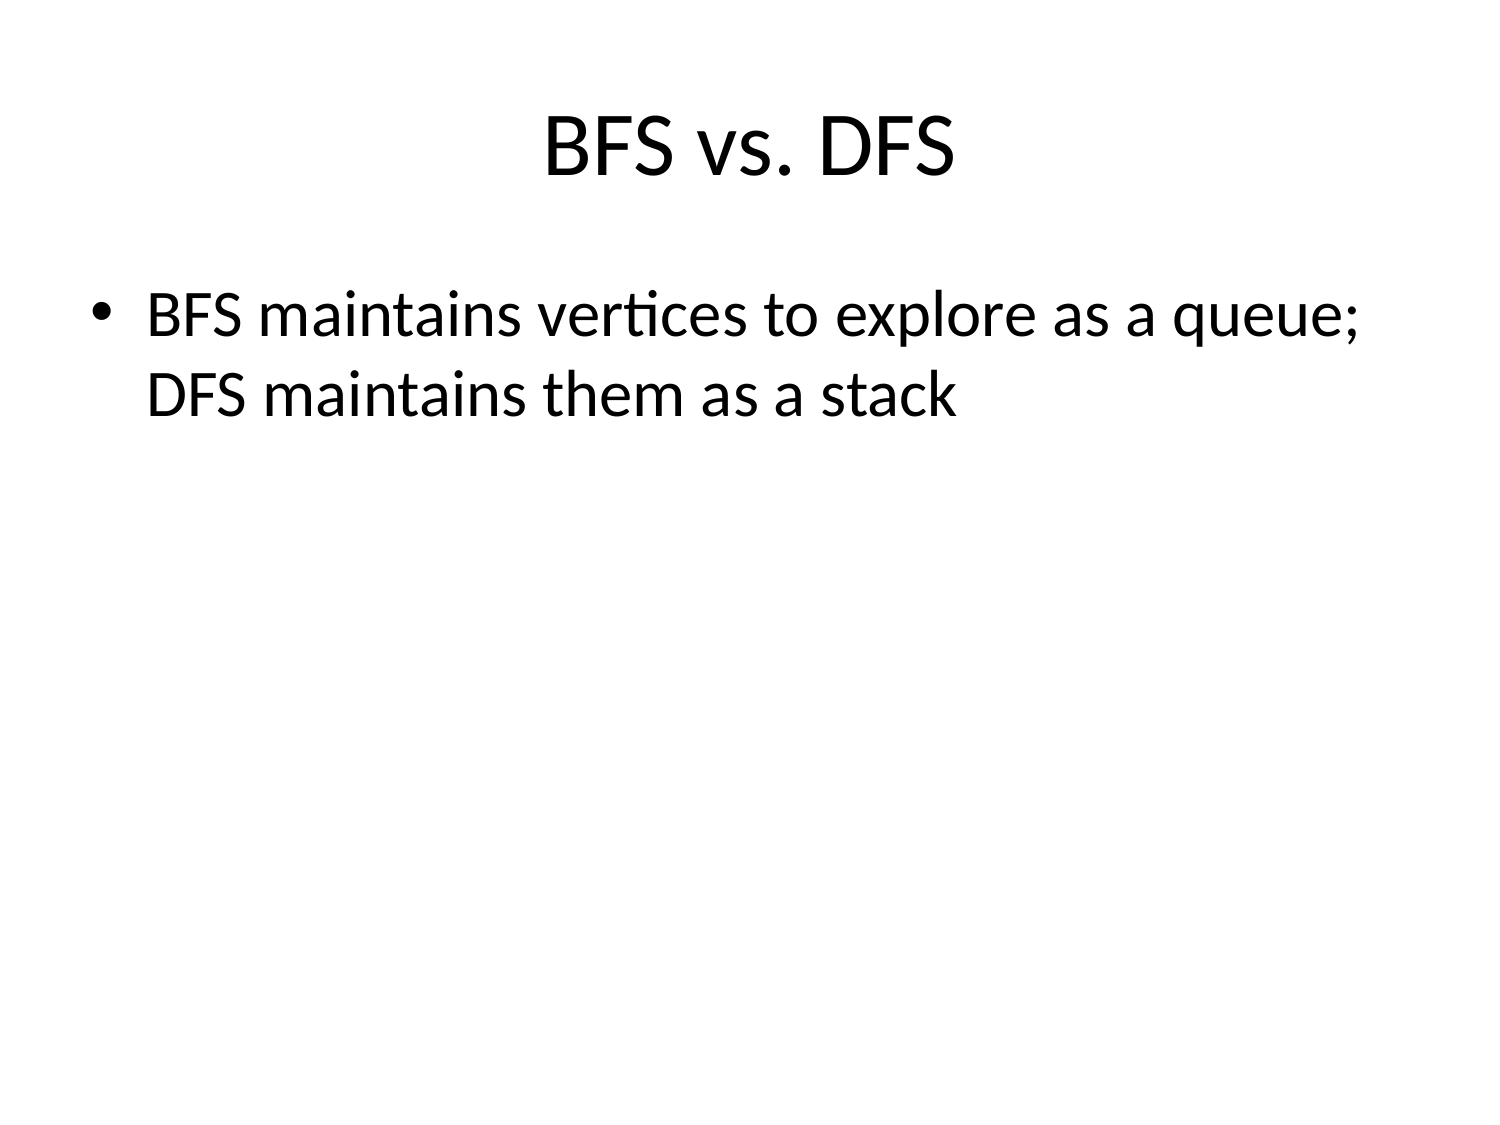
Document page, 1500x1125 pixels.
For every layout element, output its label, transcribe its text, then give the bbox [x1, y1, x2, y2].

title BFS vs. DFS [75, 45, 1425, 233]
list BFS maintains vertices to explore as a queue; DFS maintains them as a stack [75, 262, 1425, 1005]
